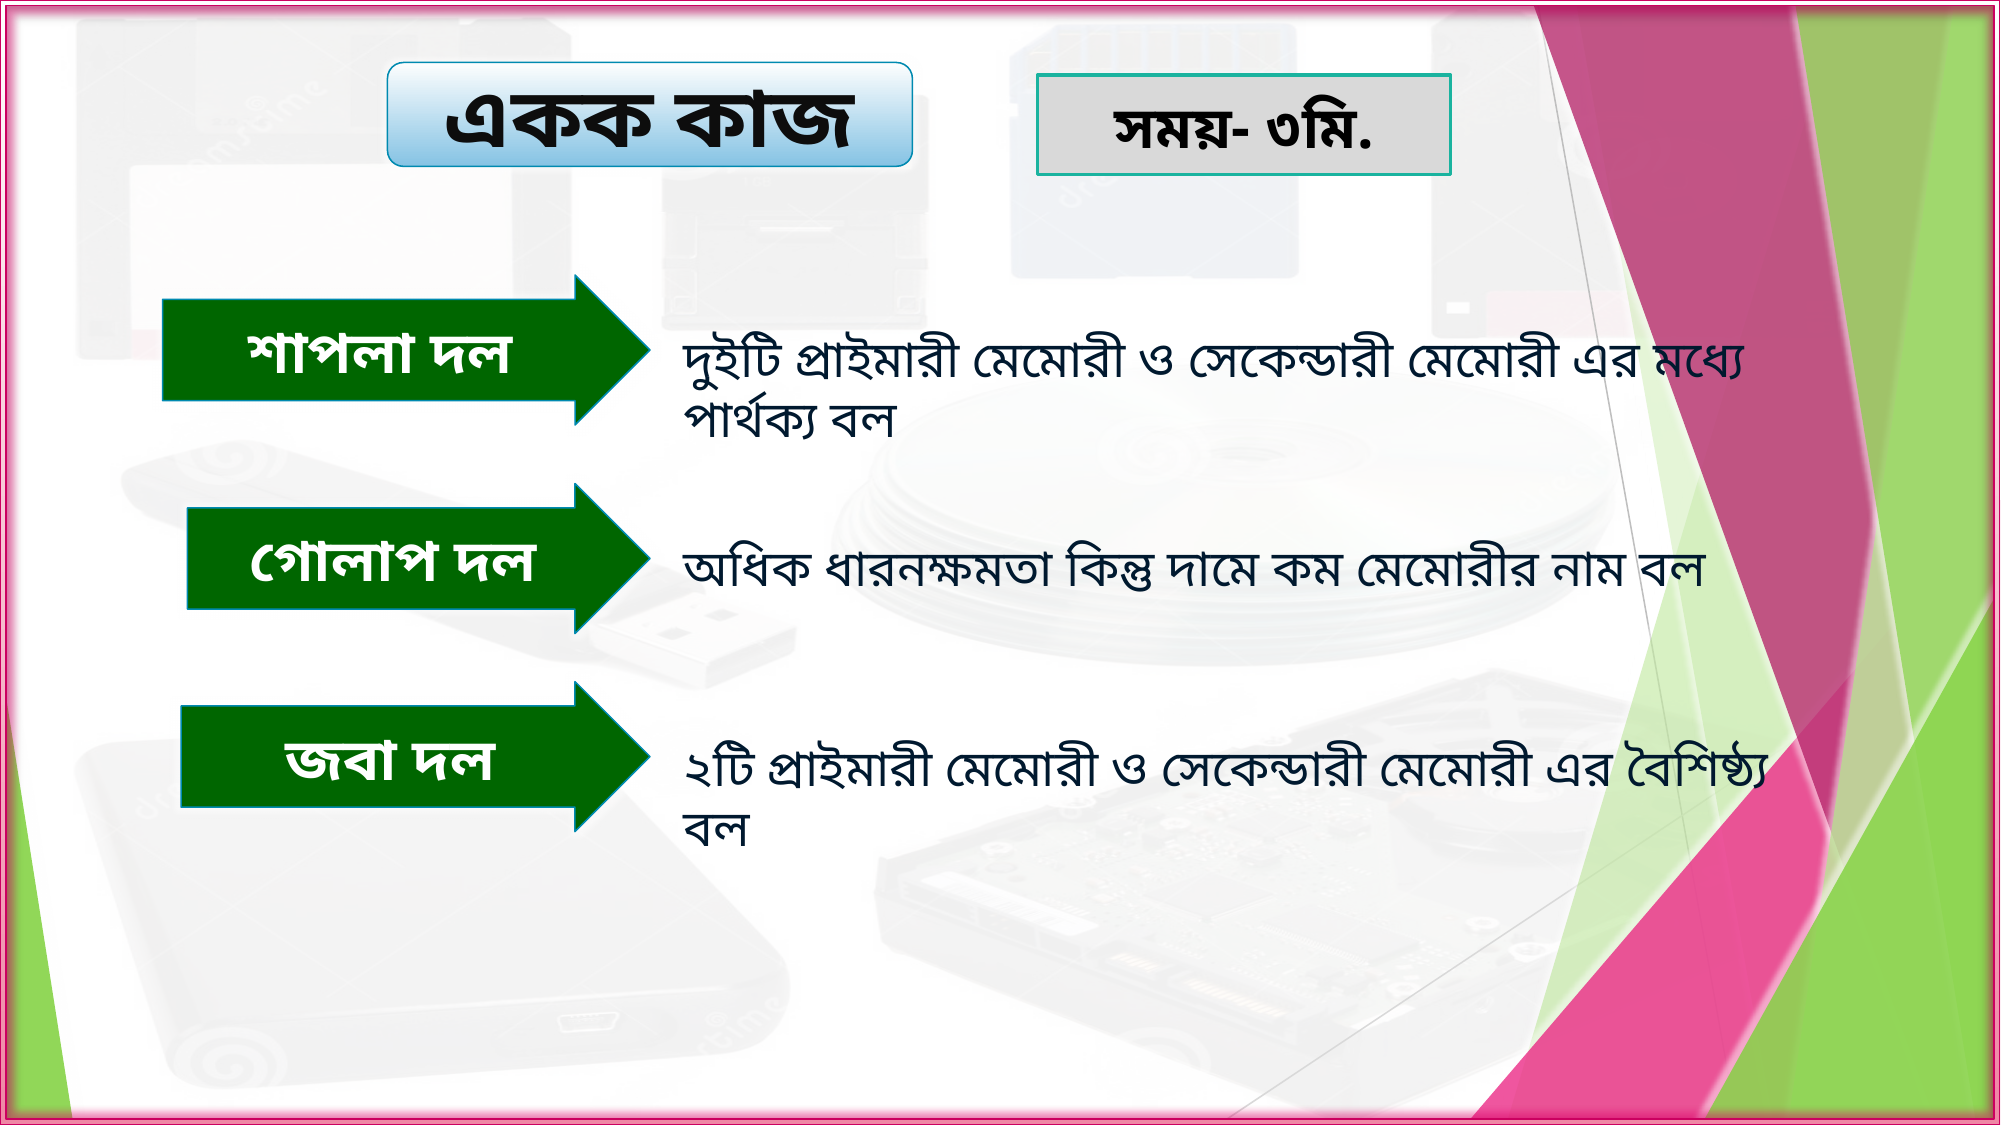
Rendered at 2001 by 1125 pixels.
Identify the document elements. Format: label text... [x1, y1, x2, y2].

text_box জবা দল [180, 680, 651, 833]
text_box [0, 0, 2000, 1125]
text_box দুইটি প্রাইমারী মেমোরী ও সেকেন্ডারী মেমোরী এর মধ্যে পার্থক্য বল [668, 319, 1890, 455]
text_box একক কাজ [386, 61, 914, 168]
text_box ২টি প্রাইমারী মেমোরী ও সেকেন্ডারী মেমোরী এর বৈশিষ্ঠ্য বল [668, 728, 1800, 864]
text_box শাপলা দল [161, 274, 651, 426]
text_box অধিক ধারনক্ষমতা কিন্তু দামে কম মেমোরীর নাম বল [668, 528, 1840, 604]
text_box গোলাপ দল [186, 482, 651, 635]
text_box সময়- ৩মি. [1036, 73, 1452, 176]
